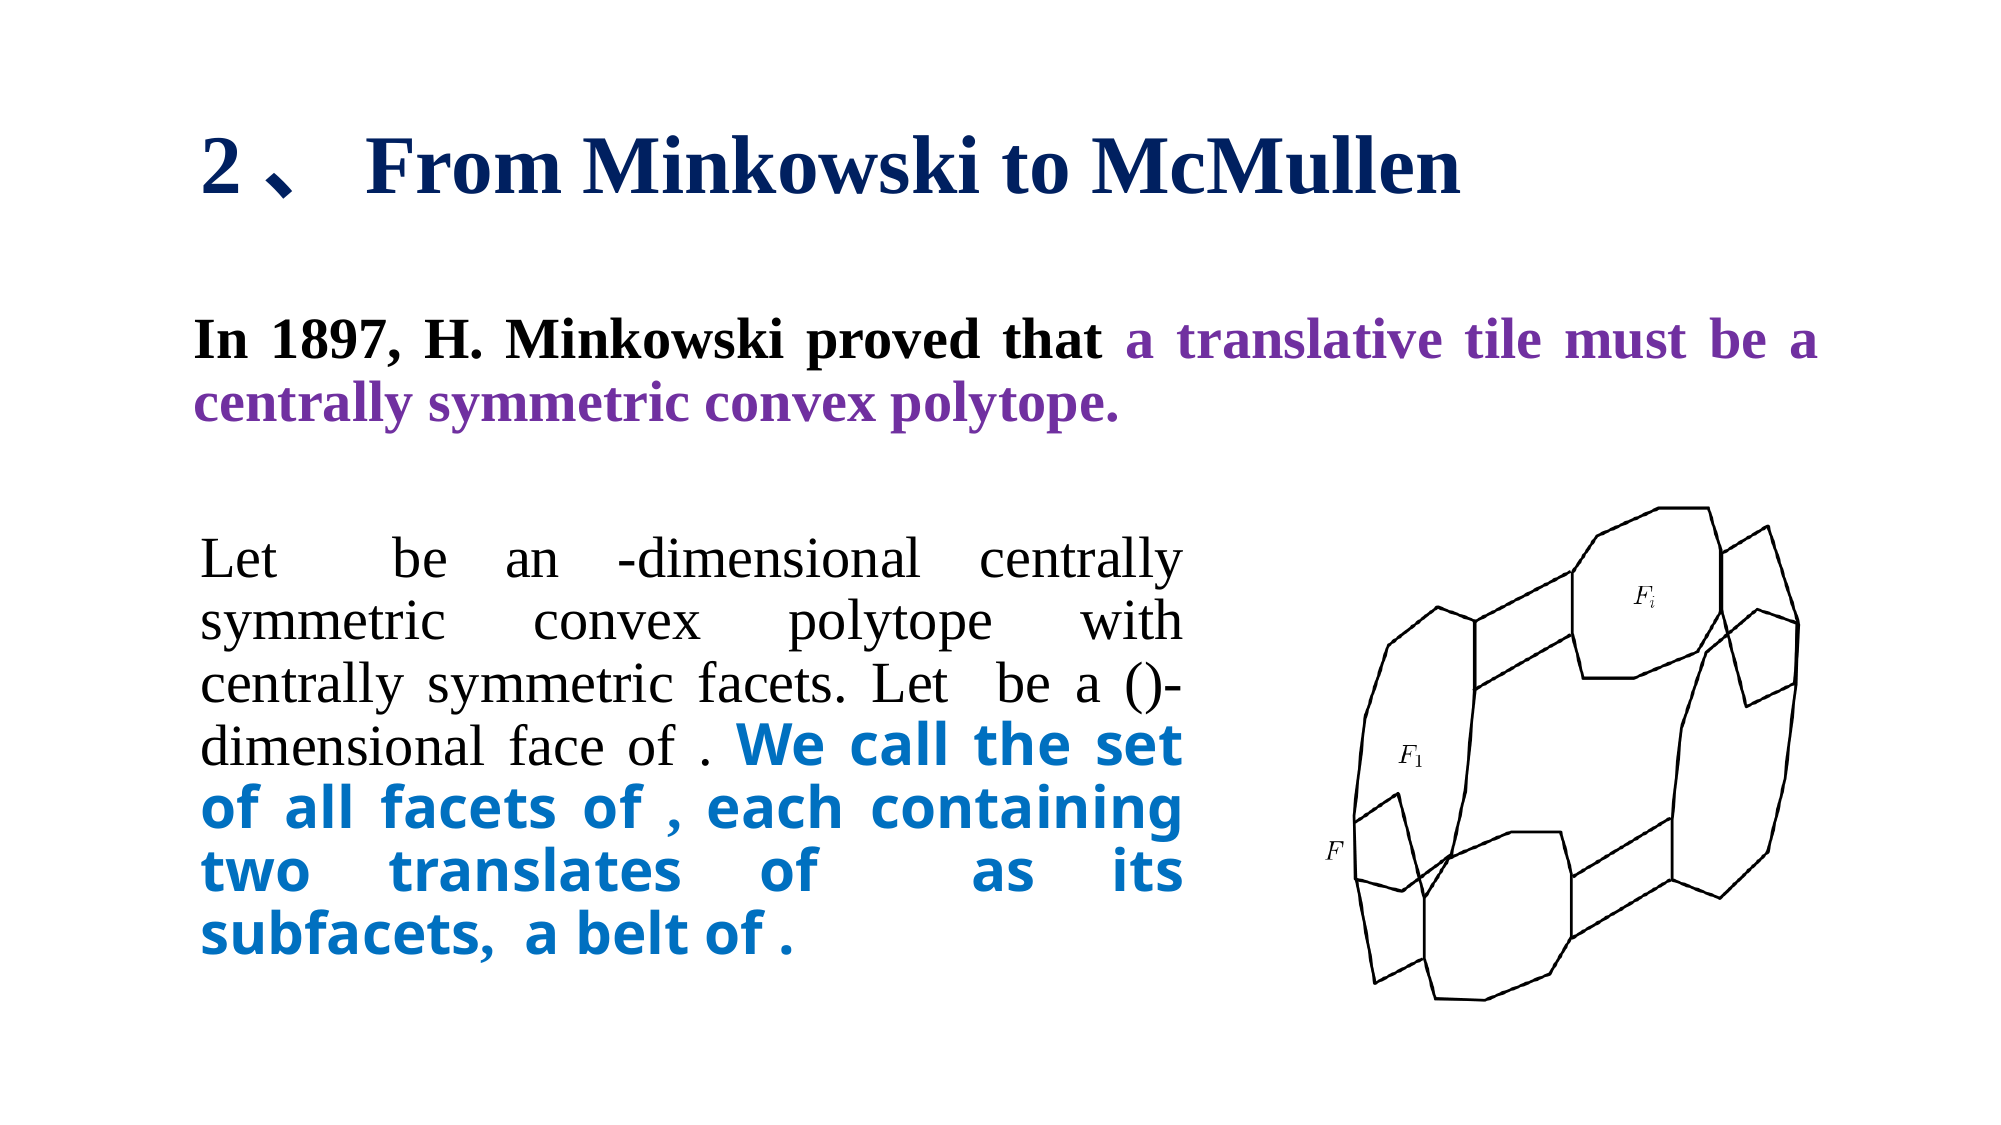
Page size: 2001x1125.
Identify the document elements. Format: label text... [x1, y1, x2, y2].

list In 1897, H. Minkowski proved that a translative tile must be a centrally symmetric convex polytope. [178, 301, 1835, 494]
picture [1245, 441, 1908, 1038]
title 2、From Minkowski to McMullen [185, 57, 1797, 276]
